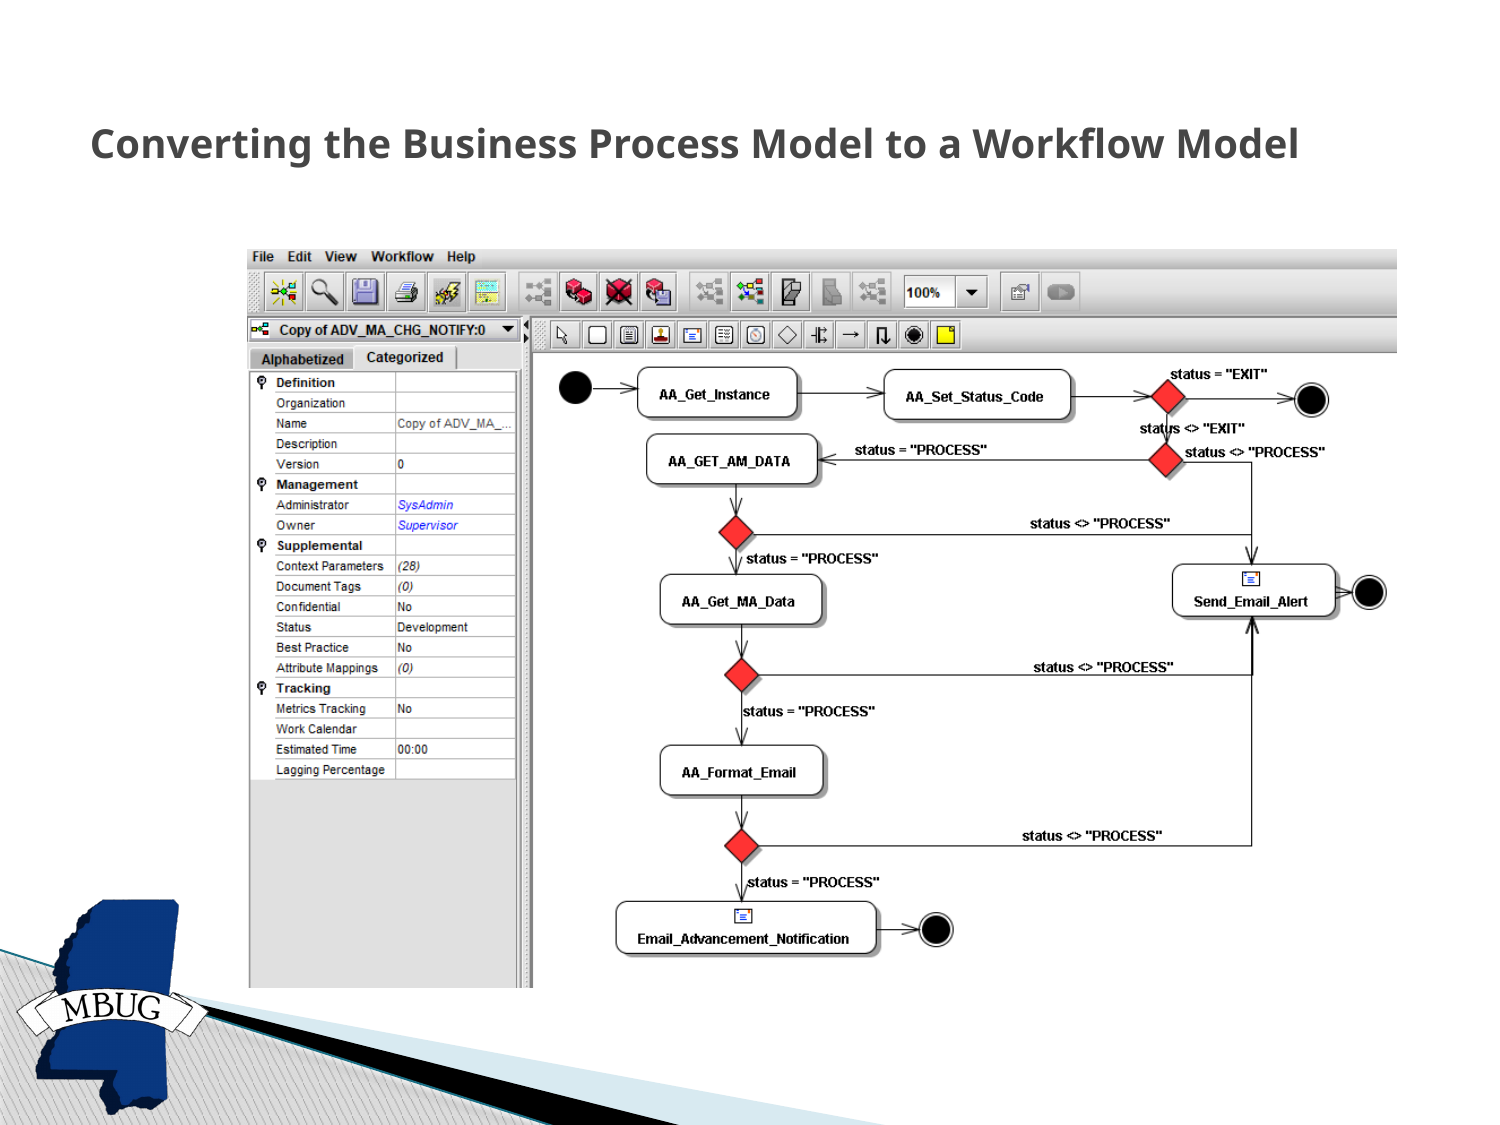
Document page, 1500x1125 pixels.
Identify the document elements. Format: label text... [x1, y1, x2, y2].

title Converting the Business Process Model to a Workflow Model [75, 95, 1425, 238]
picture [247, 249, 1397, 988]
picture [15, 899, 209, 1115]
